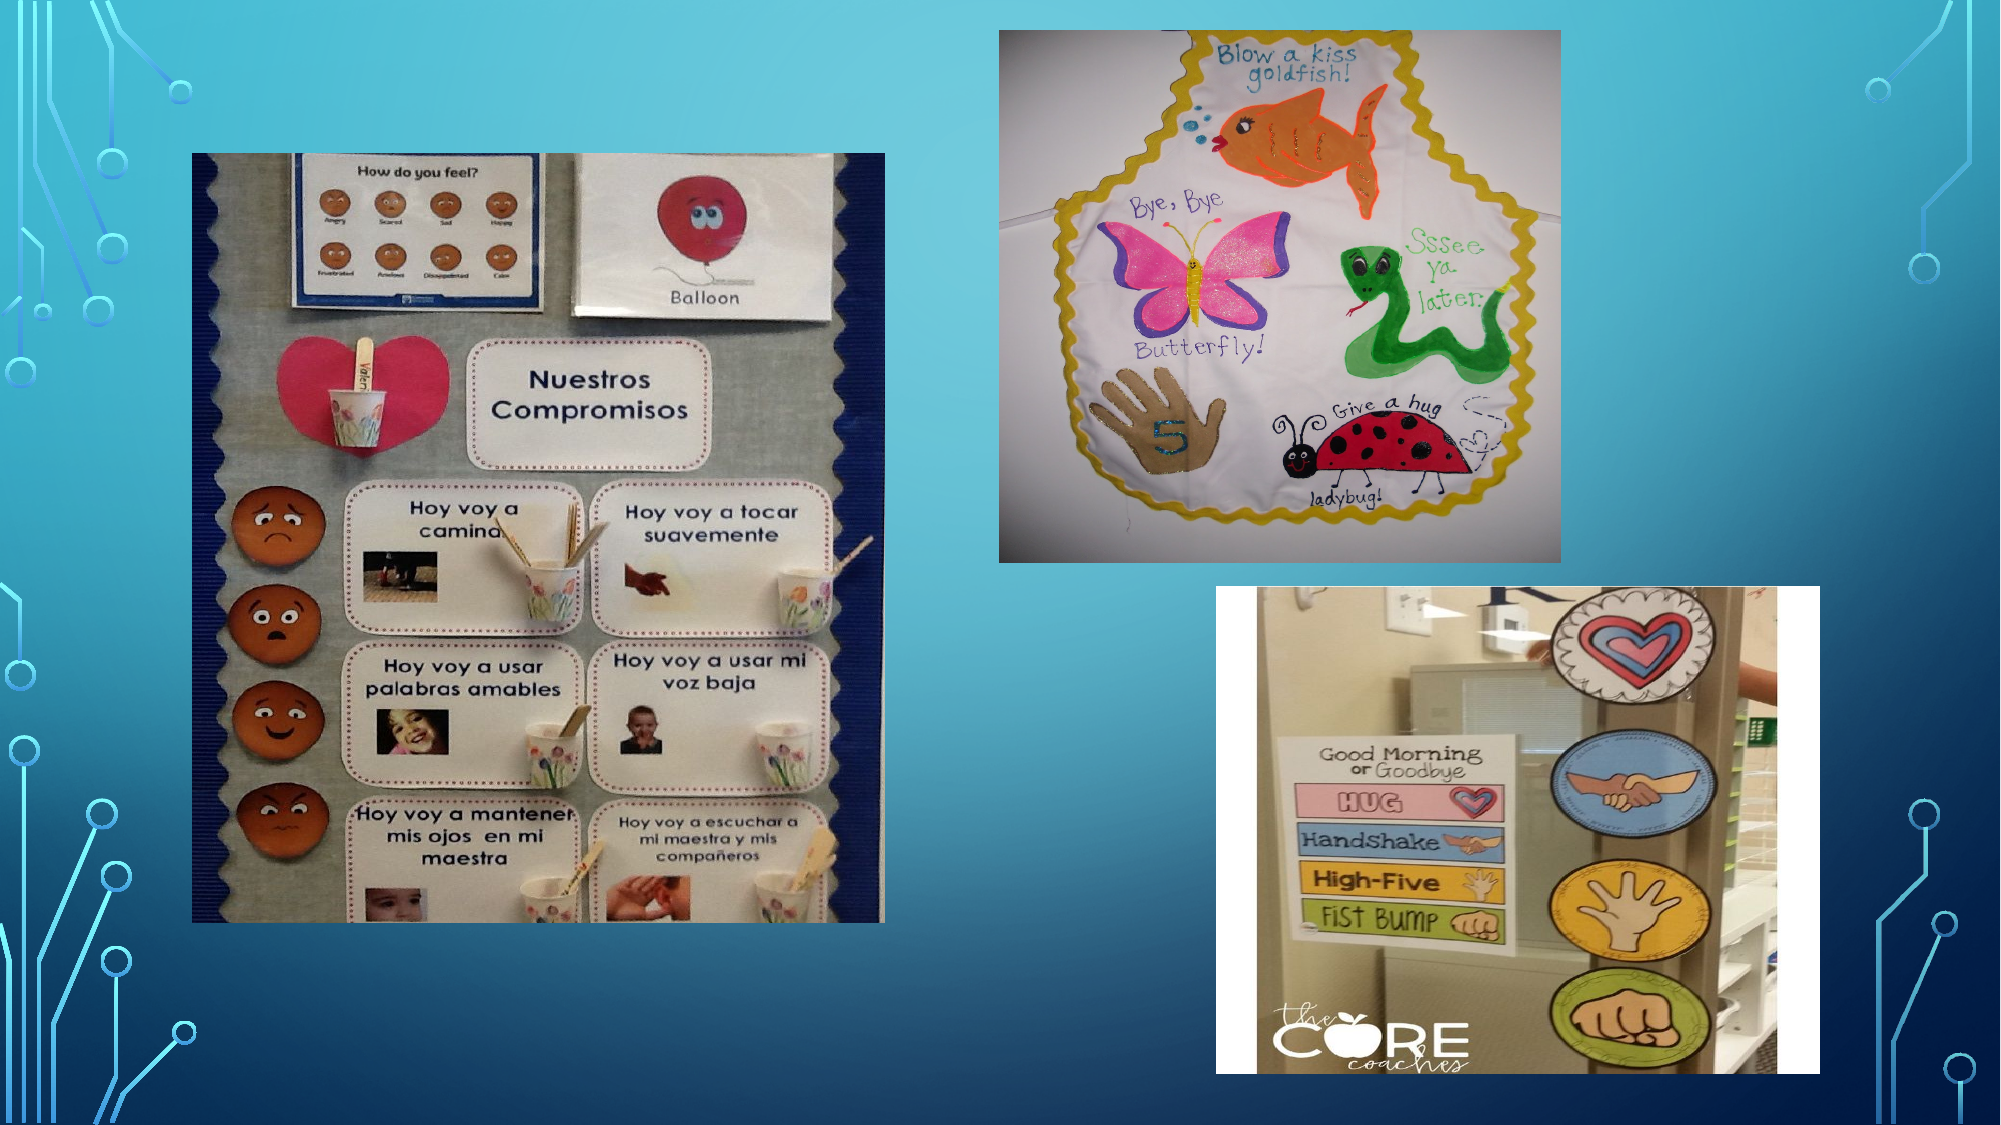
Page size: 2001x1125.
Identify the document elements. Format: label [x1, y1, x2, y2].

picture [999, 30, 1562, 563]
picture [1216, 586, 1821, 1074]
list [192, 153, 886, 924]
